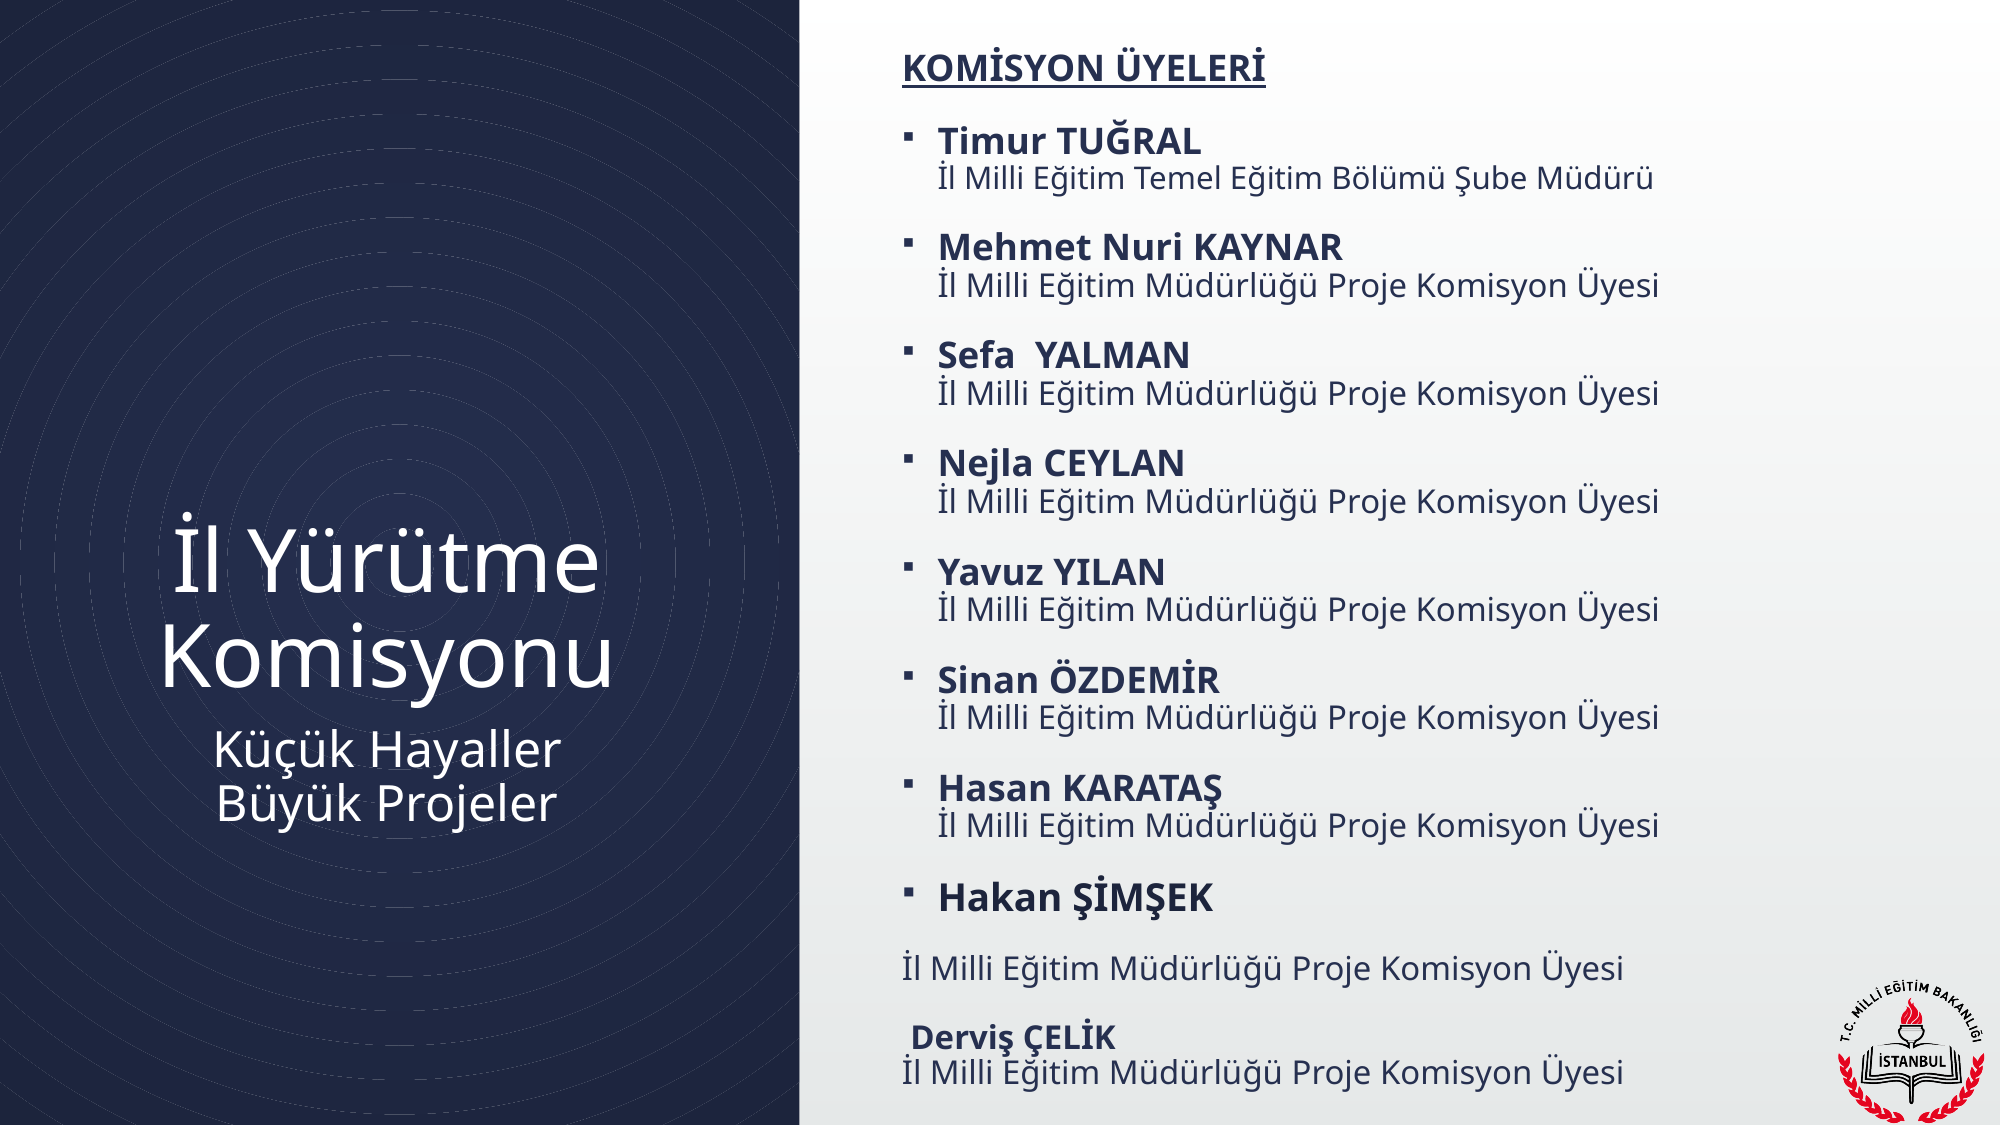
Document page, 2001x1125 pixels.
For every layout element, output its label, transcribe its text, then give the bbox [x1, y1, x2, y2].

picture [1835, 977, 1987, 1125]
list Küçük Hayaller Büyük Projeler [124, 716, 650, 983]
title İl Yürütme Komisyonu [124, 387, 650, 715]
list KOMİSYON ÜYELERİ Timur TUĞRAL İl Milli Eğitim Temel Eğitim Bölümü Şube Müdürü Mehmet Nuri KAYNAR İl Milli Eğitim Müdürlüğü Proje Komisyon Üyesi Sefa YALMAN İl Milli Eğitim Müdürlüğü Proje Komisyon Üyesi Nejla CEYLAN İl Milli Eğitim Müdürlüğü Proje Komisyon Üyesi Yavuz YILAN İl Milli Eğitim Müdürlüğü Proje Komisyon Üyesi Sinan ÖZDEMİR İl Milli Eğitim Müdürlüğü Proje Komisyon Üyesi Hasan KARATAŞ İl Milli Eğitim Müdürlüğü Proje Komisyon Üyesi Hakan ŞİMŞEK İl Milli Eğitim Müdürlüğü Proje Komisyon Üyesi Derviş ÇELİK İl Milli Eğitim Müdürlüğü Proje Komisyon Üyesi [879, 42, 1925, 1106]
